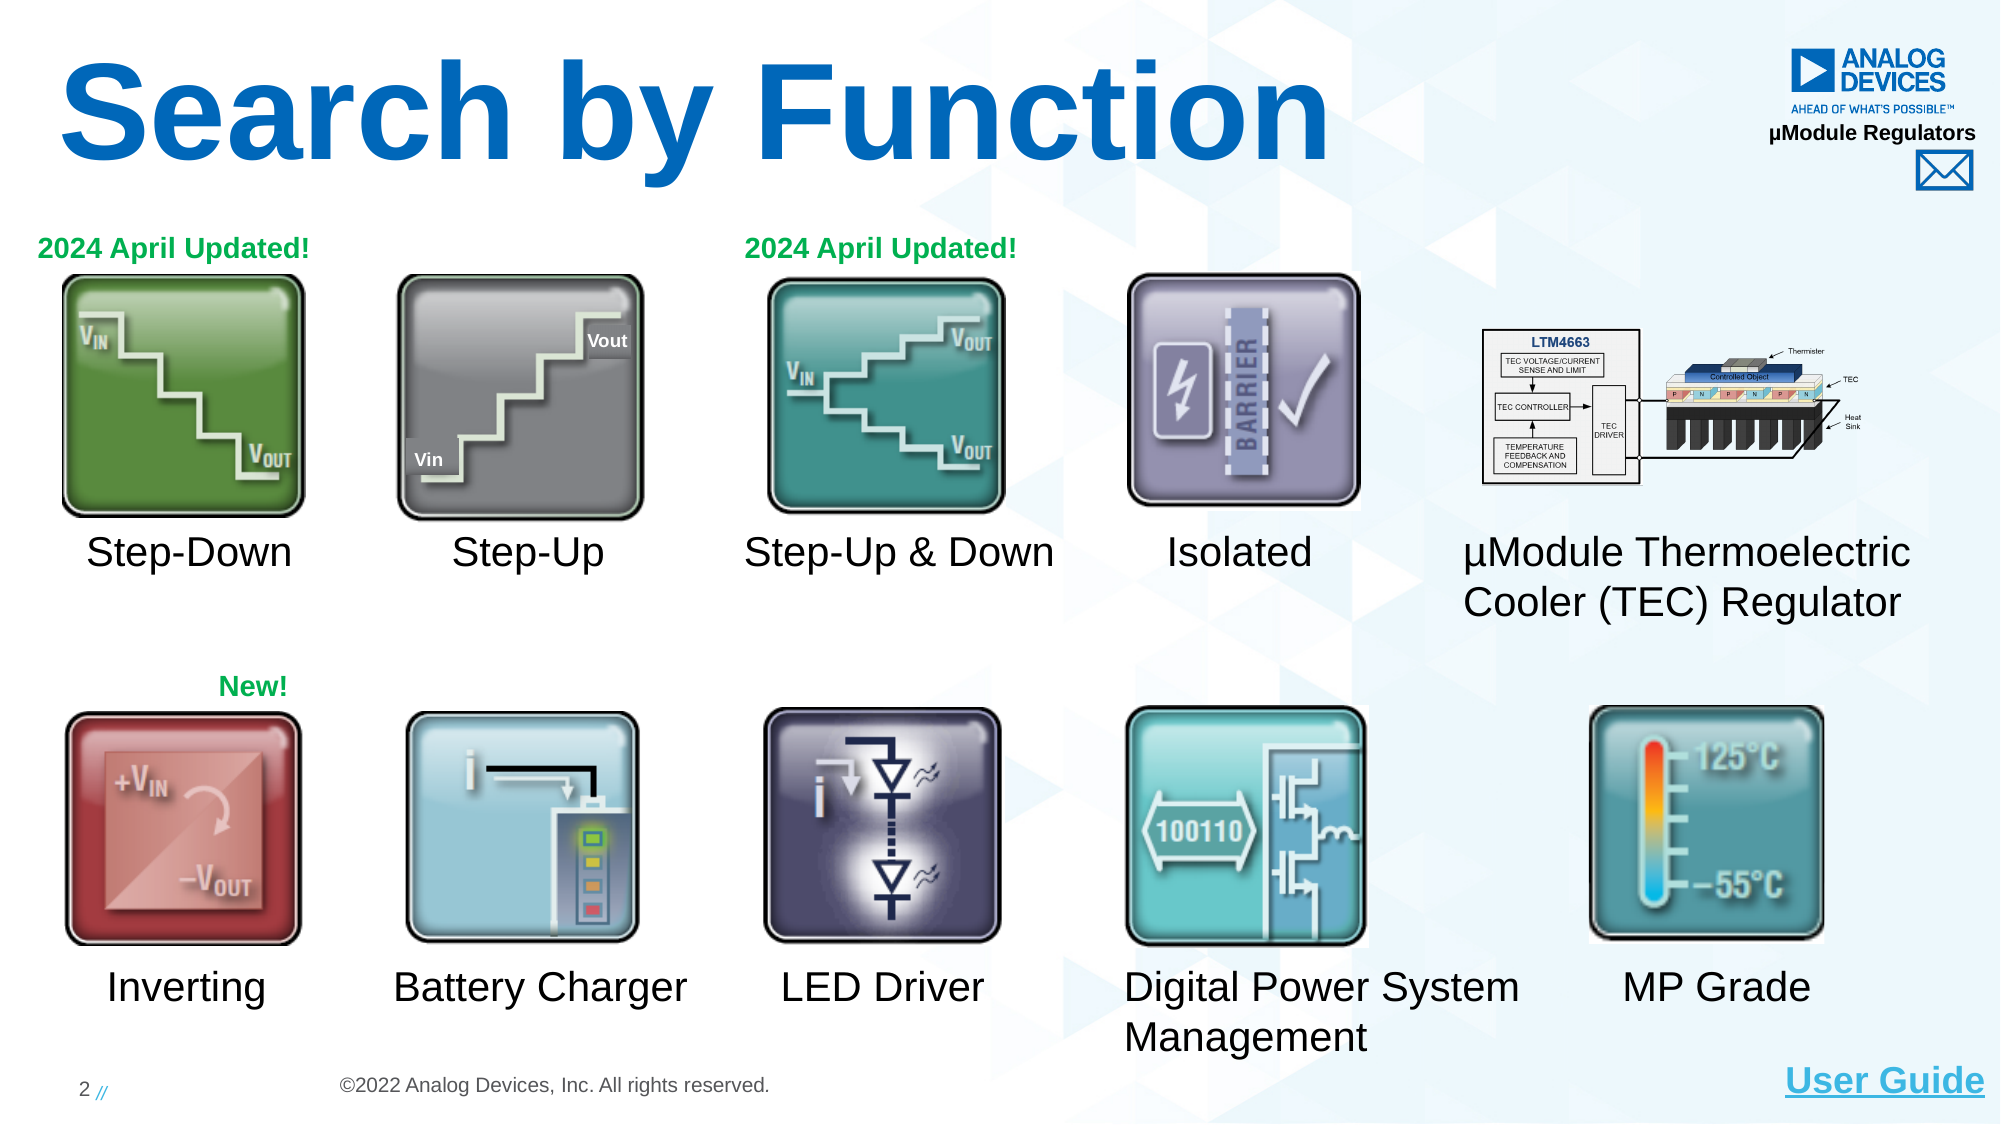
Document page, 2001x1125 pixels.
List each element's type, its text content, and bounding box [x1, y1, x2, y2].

title Search by Function [58, 49, 1944, 188]
text_box 2024 April Updated! [37, 229, 327, 270]
text_box New! [218, 667, 308, 708]
text_box µModule Regulators [1751, 118, 1977, 188]
text_box µModule Thermoelectric Cooler (TEC) Regulator [1463, 524, 1923, 627]
text_box Step-Up & Down [743, 525, 1102, 576]
text_box MP Grade [1622, 960, 1833, 1011]
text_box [393, 274, 648, 576]
slide_number 2 // [0, 1058, 107, 1110]
text_box Inverting [106, 960, 288, 1011]
text_box Digital Power System Management [1123, 960, 1539, 1011]
picture [0, 0, 2001, 1125]
footer ©2022 Analog Devices, Inc. All rights reserved. [339, 1058, 1310, 1110]
text_box Battery Charger [393, 960, 702, 1011]
text_box LED Driver [780, 960, 991, 1011]
text_box Isolated [1166, 525, 1342, 576]
text_box Step-Down [86, 525, 341, 576]
text_box 2024 April Updated! [744, 229, 1034, 270]
text_box User Guide [1770, 1048, 2000, 1109]
